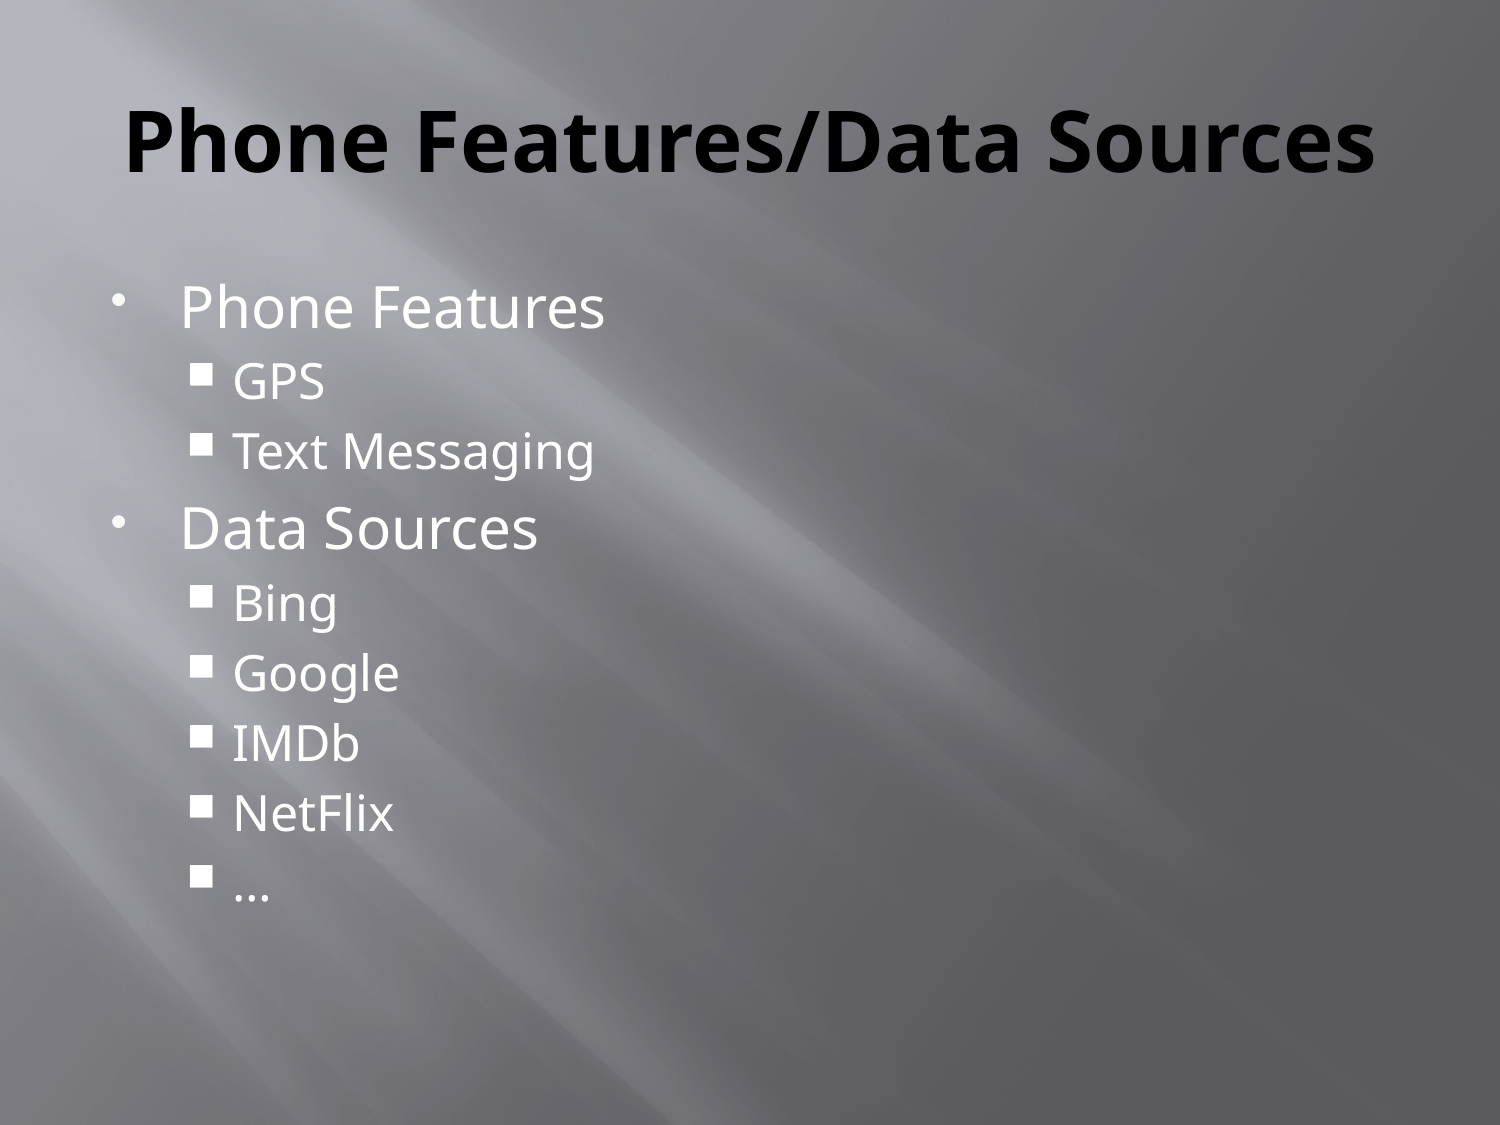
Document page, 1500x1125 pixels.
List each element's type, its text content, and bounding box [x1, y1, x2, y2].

title Phone Features/Data Sources [75, 45, 1425, 233]
list Phone Features GPS Text Messaging Data Sources Bing Google IMDb NetFlix … [75, 262, 1425, 1035]
